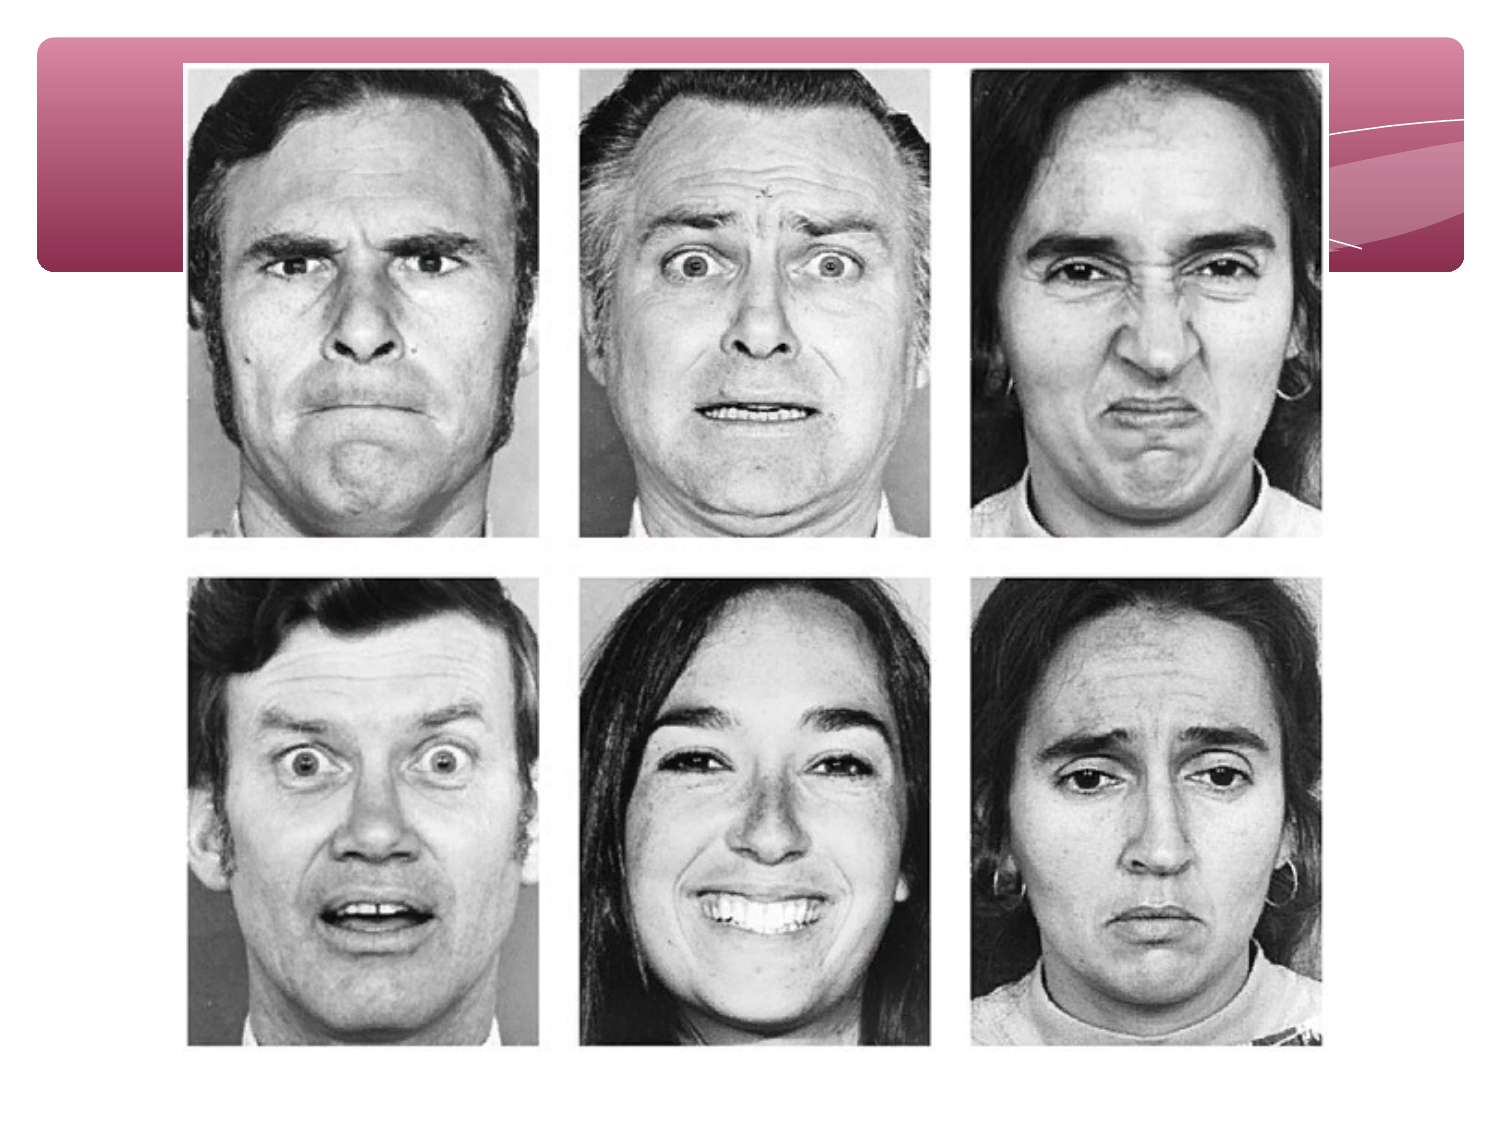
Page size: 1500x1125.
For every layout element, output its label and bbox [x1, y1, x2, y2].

picture [182, 62, 1329, 1052]
